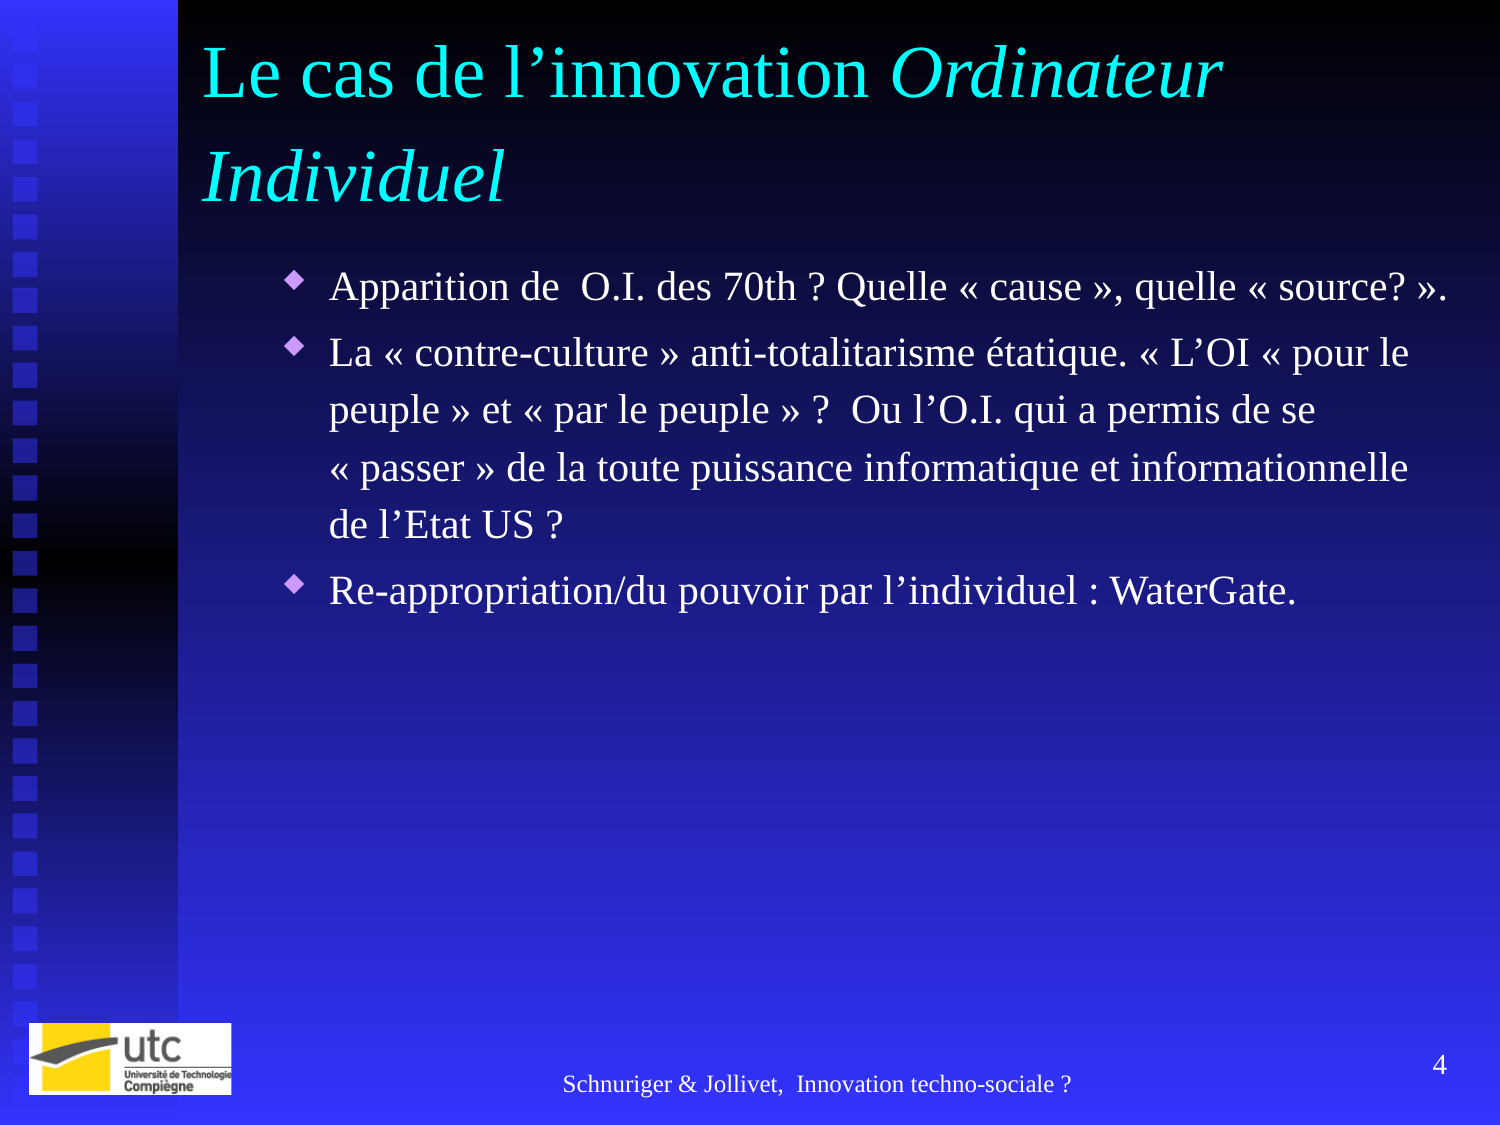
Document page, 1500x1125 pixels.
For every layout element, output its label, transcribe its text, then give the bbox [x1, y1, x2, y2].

title Le cas de l’innovation Ordinateur Individuel [187, 18, 1463, 207]
list Apparition de O.I. des 70th ? Quelle « cause », quelle « source? ». La « contre-culture » anti-totalitarisme étatique. « L’OI « pour le peuple » et « par le peuple » ? Ou l’O.I. qui a permis de se « passer » de la toute puissance informatique et informationnelle de l’Etat US ? Re-appropriation/du pouvoir par l’individuel : WaterGate. [191, 243, 1468, 995]
slide_number 4 [1149, 1024, 1463, 1101]
footer Schnuriger & Jollivet, Innovation techno-sociale ? [525, 1070, 1117, 1095]
picture [29, 1023, 232, 1095]
